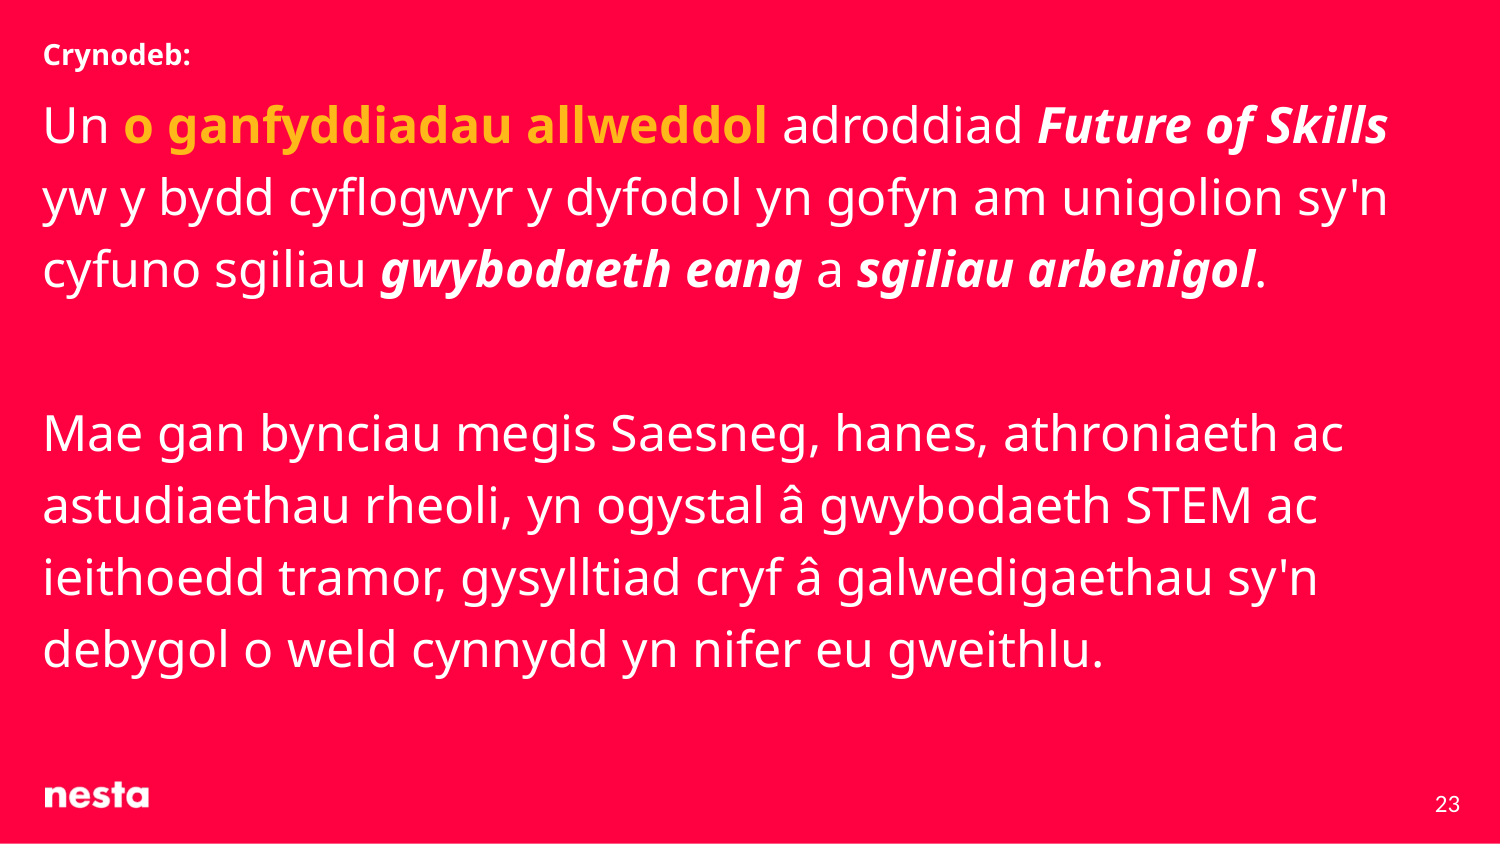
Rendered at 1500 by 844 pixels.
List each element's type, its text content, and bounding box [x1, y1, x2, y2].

slide_number 23 [1137, 779, 1476, 825]
list Crynodeb: [27, 28, 1254, 72]
picture [45, 780, 150, 809]
list Un o ganfyddiadau allweddol adroddiad Future of Skills yw y bydd cyflogwyr y dyfodol yn gofyn am unigolion sy'n cyfuno sgiliau gwybodaeth eang a sgiliau arbenigol. Mae gan bynciau megis Saesneg, hanes, athroniaeth ac astudiaethau rheoli, yn ogystal â gwybodaeth STEM ac ieithoedd tramor, gysylltiad cryf â galwedigaethau sy'n debygol o weld cynnydd yn nifer eu gweithlu. [27, 74, 1431, 678]
